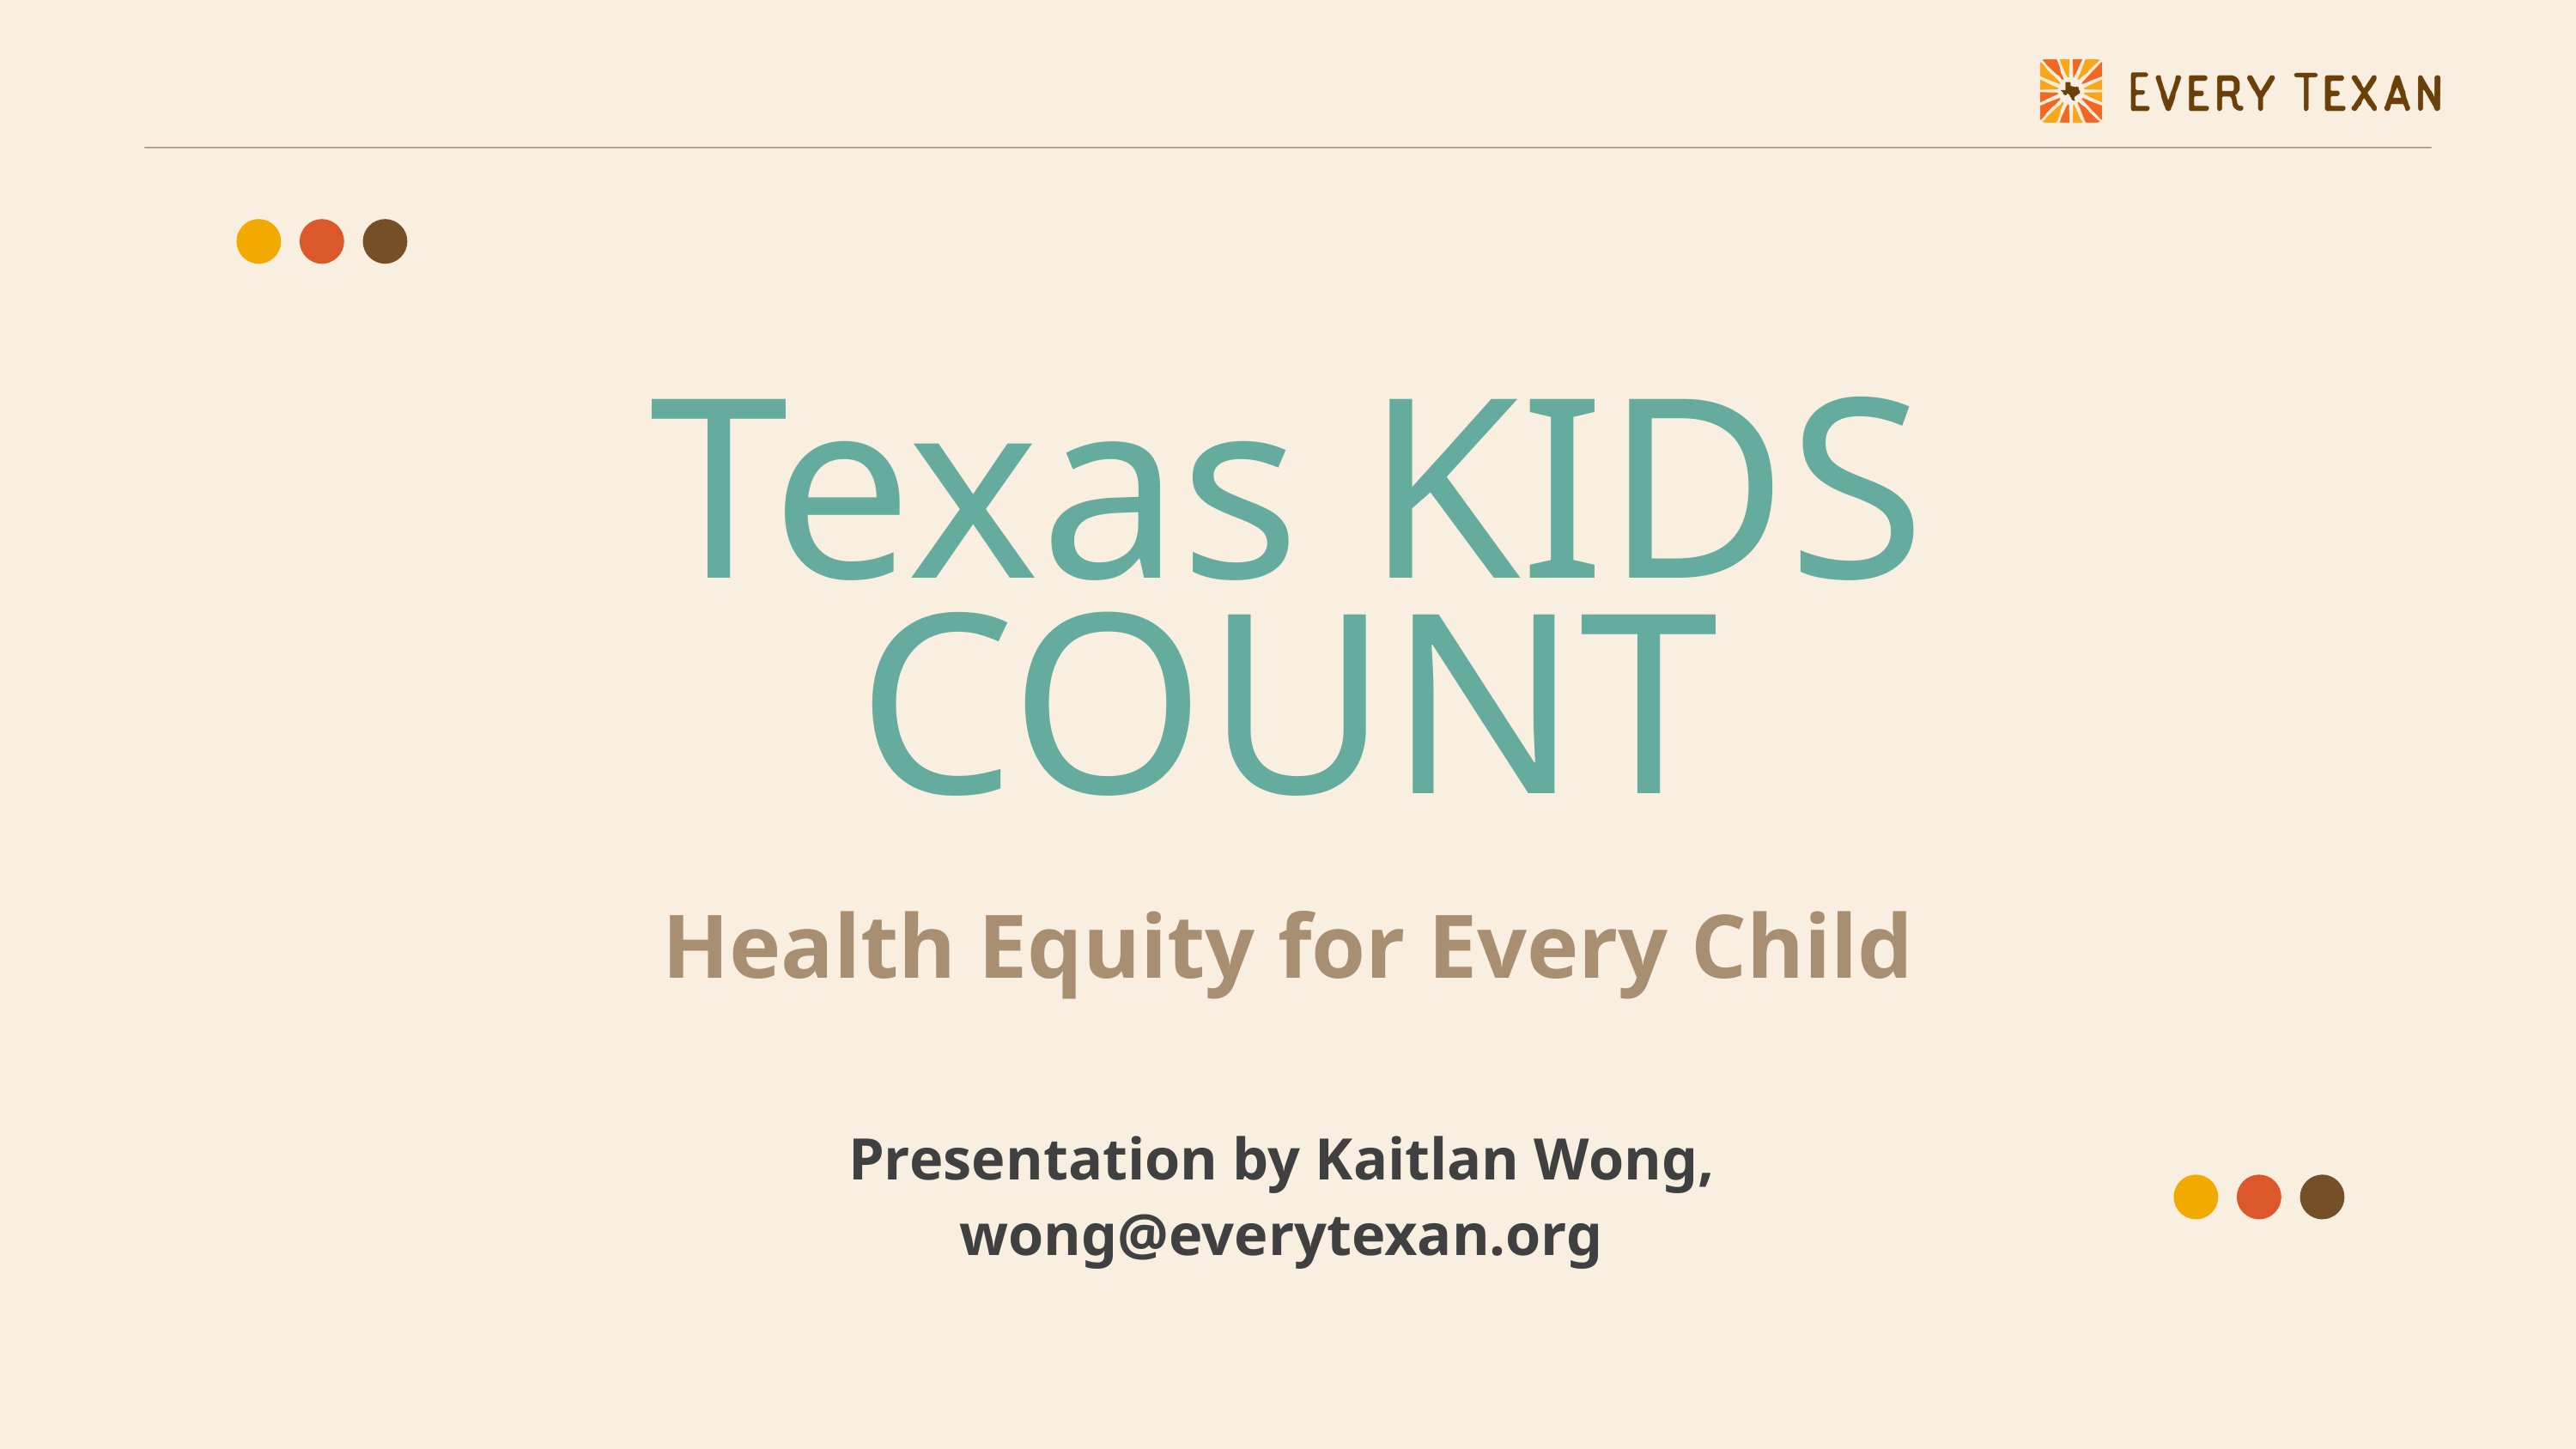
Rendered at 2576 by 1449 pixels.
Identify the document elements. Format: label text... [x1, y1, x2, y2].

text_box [236, 218, 408, 264]
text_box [2173, 1174, 2345, 1220]
text_box Presentation by Kaitlan Wong, wong@everytexan.org [553, 1089, 2023, 1294]
picture [2002, 0, 2477, 182]
text_box Health Equity for Every Child [532, 873, 2044, 997]
text_box Texas KIDS COUNT [350, 413, 2226, 844]
